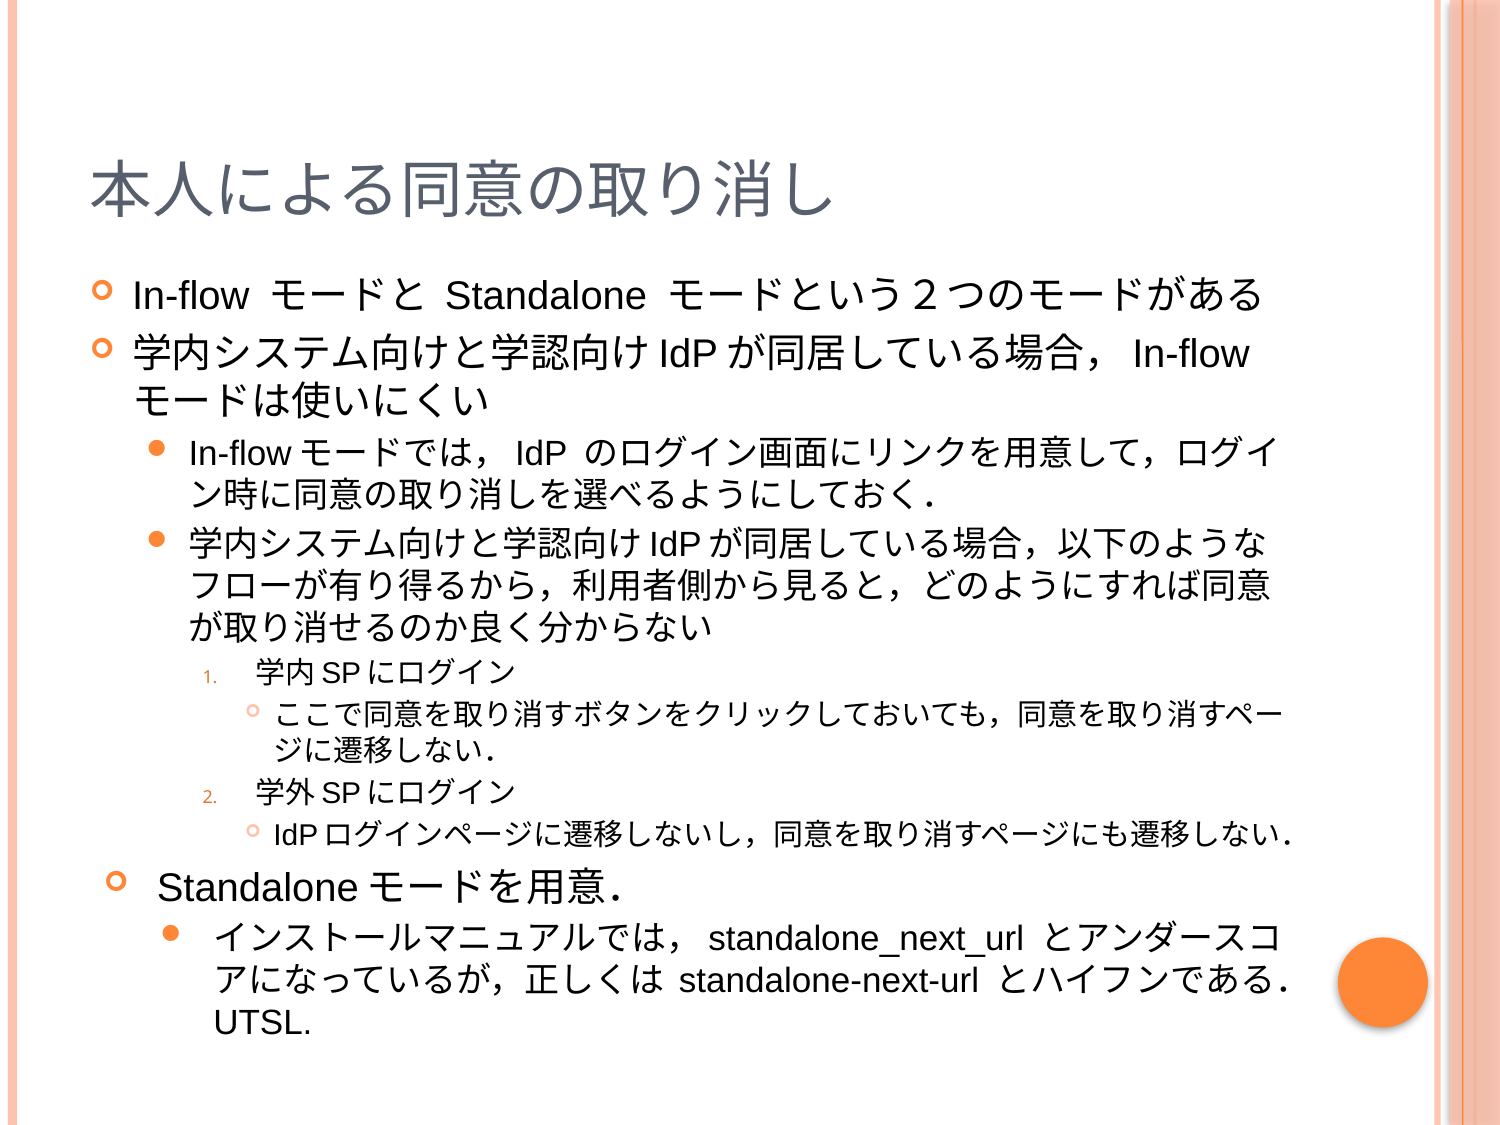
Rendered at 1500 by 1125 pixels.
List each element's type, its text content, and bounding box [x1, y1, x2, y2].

list In-flow モードと Standalone モードという２つのモードがある 学内システム向けと学認向けIdPが同居している場合，In-flowモードは使いにくい In-flowモードでは，IdP のログイン画面にリンクを用意して，ログイン時に同意の取り消しを選べるようにしておく． 学内システム向けと学認向けIdPが同居している場合，以下のようなフローが有り得るから，利用者側から見ると，どのようにすれば同意が取り消せるのか良く分からない 学内SPにログイン ここで同意を取り消すボタンをクリックしておいても，同意を取り消すページに遷移しない． 学外SPにログイン IdPログインページに遷移しないし，同意を取り消すページにも遷移しない． Standaloneモードを用意． インストールマニュアルでは，standalone_next_url とアンダースコアになっているが，正しくは standalone-next-url とハイフンである．UTSL. [75, 262, 1300, 1062]
title 本人による同意の取り消し [75, 45, 1300, 233]
